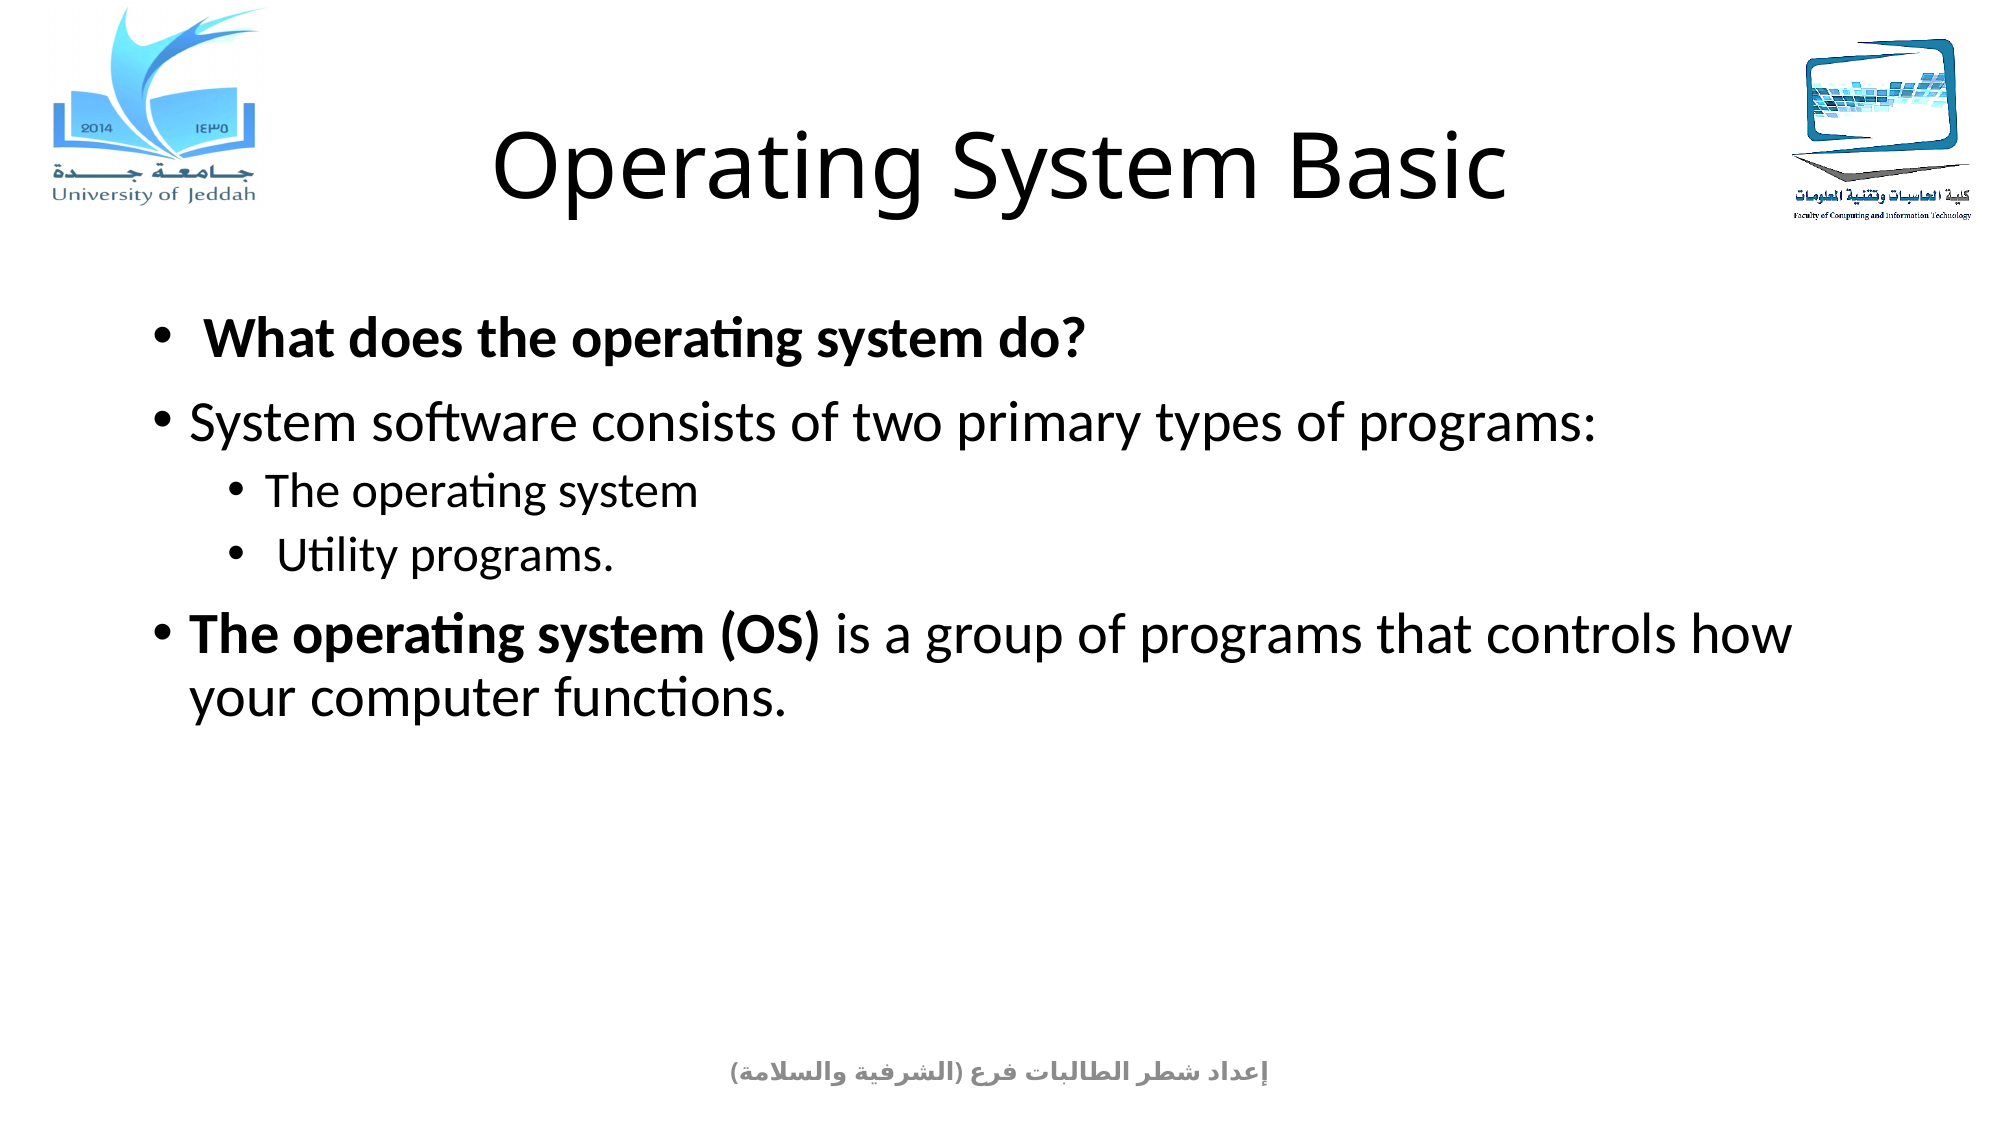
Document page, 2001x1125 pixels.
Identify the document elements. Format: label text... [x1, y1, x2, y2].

picture [25, 2, 286, 212]
list What does the operating system do? System software consists of two primary types of programs: The operating system Utility programs. The operating system (OS) is a group of programs that controls how your computer functions. [137, 299, 1863, 1014]
footer إعداد شطر الطالبات فرع (الشرفية والسلامة) [662, 1042, 1338, 1103]
title Operating System Basic [137, 59, 1863, 278]
picture [1777, 33, 1977, 232]
